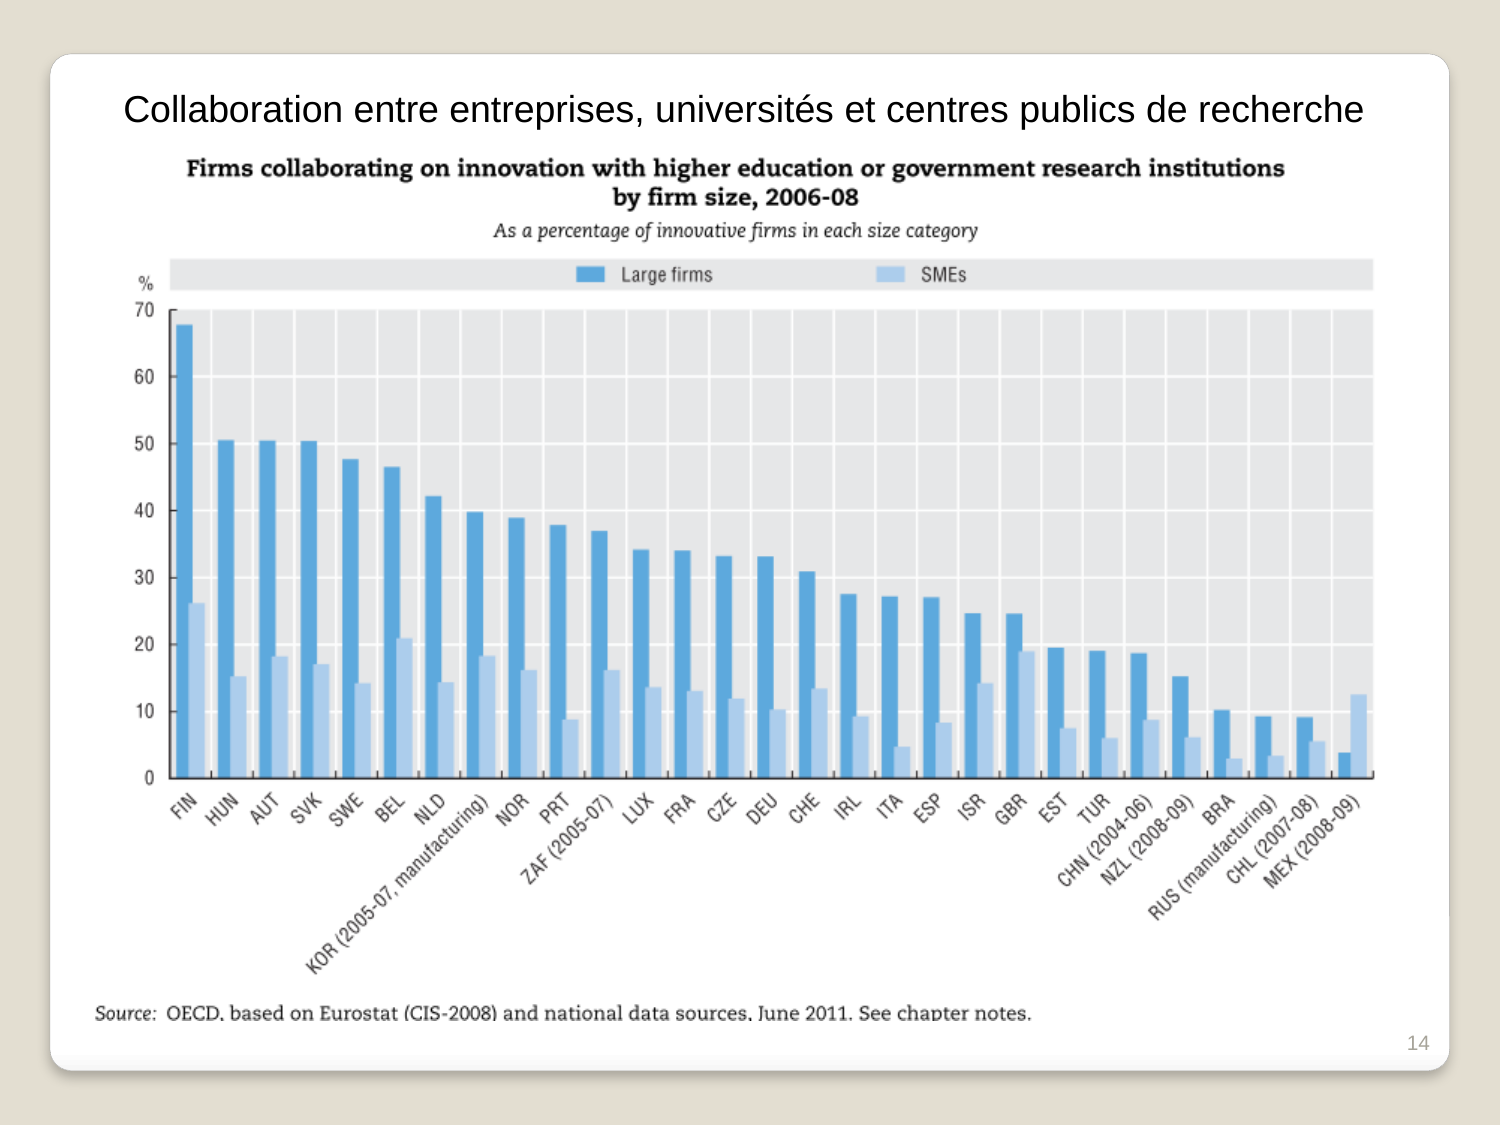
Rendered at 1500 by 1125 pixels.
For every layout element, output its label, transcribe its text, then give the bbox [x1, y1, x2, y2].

slide_number 14 [1369, 1002, 1445, 1063]
picture [88, 143, 1436, 1021]
text_box Collaboration entre entreprises, universités et centres publics de recherche [88, 78, 1400, 138]
